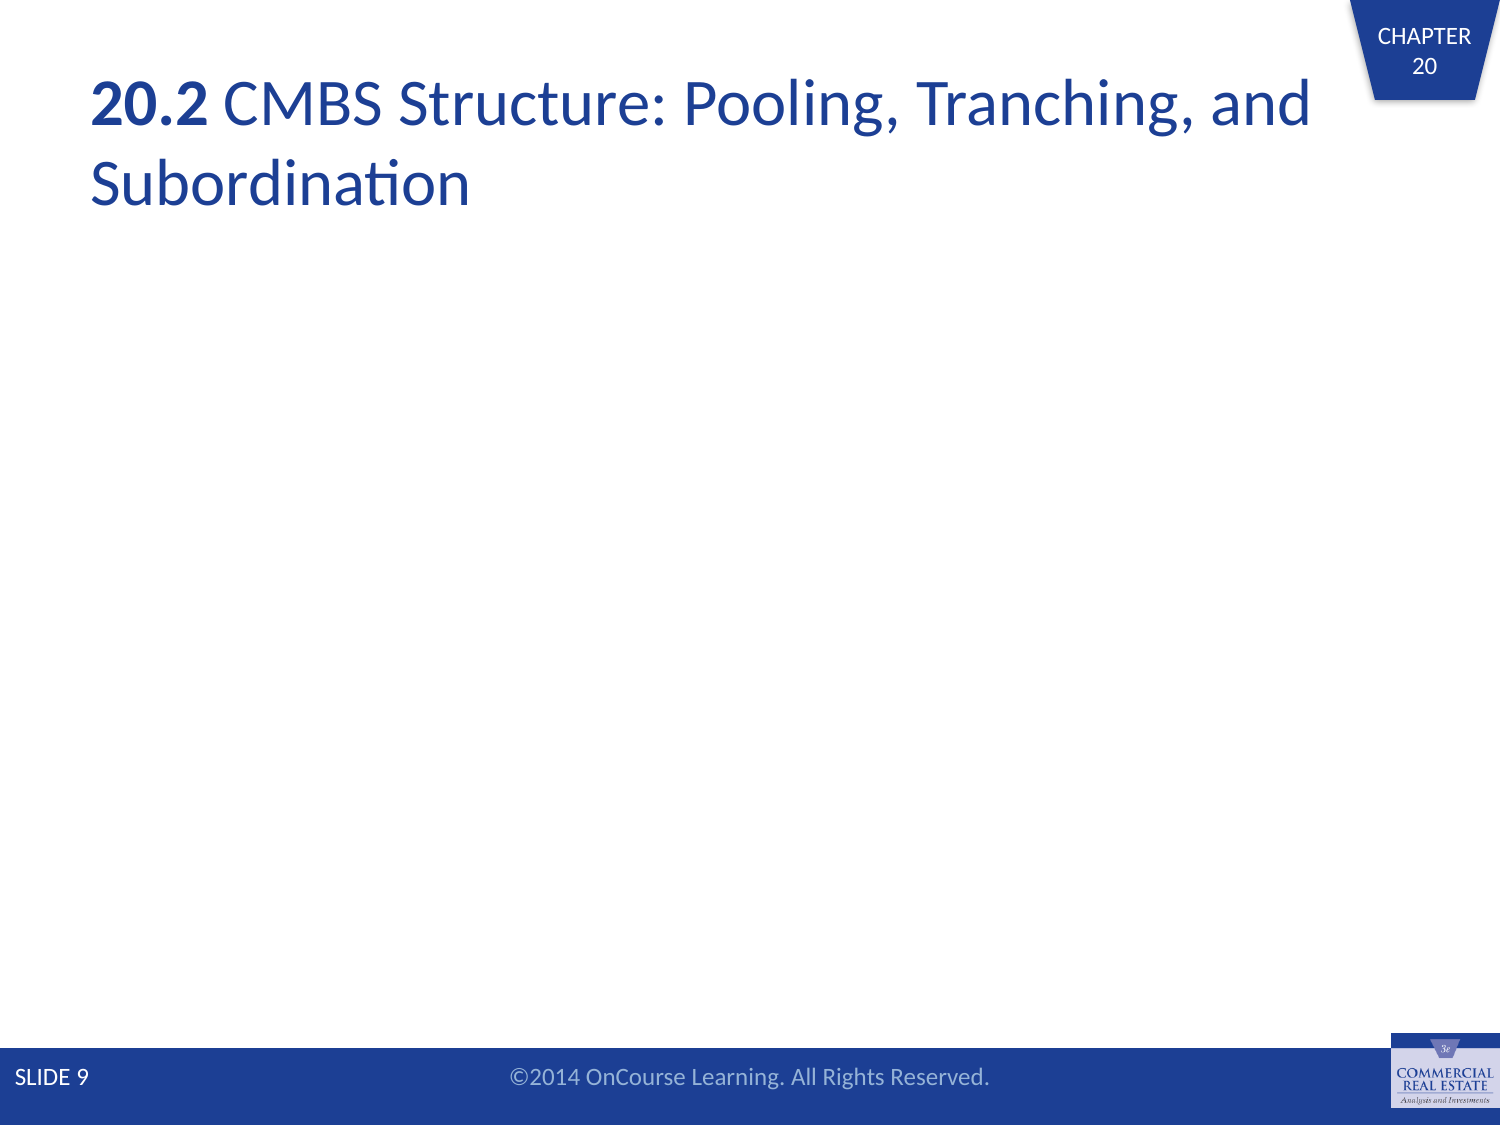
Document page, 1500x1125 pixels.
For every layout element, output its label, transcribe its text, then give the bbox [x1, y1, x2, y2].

slide_number SLIDE 9 [0, 1052, 350, 1113]
picture [1391, 1033, 1500, 1108]
title 20.2 CMBS Structure: Pooling, Tranching, and Subordination [75, 45, 1375, 233]
